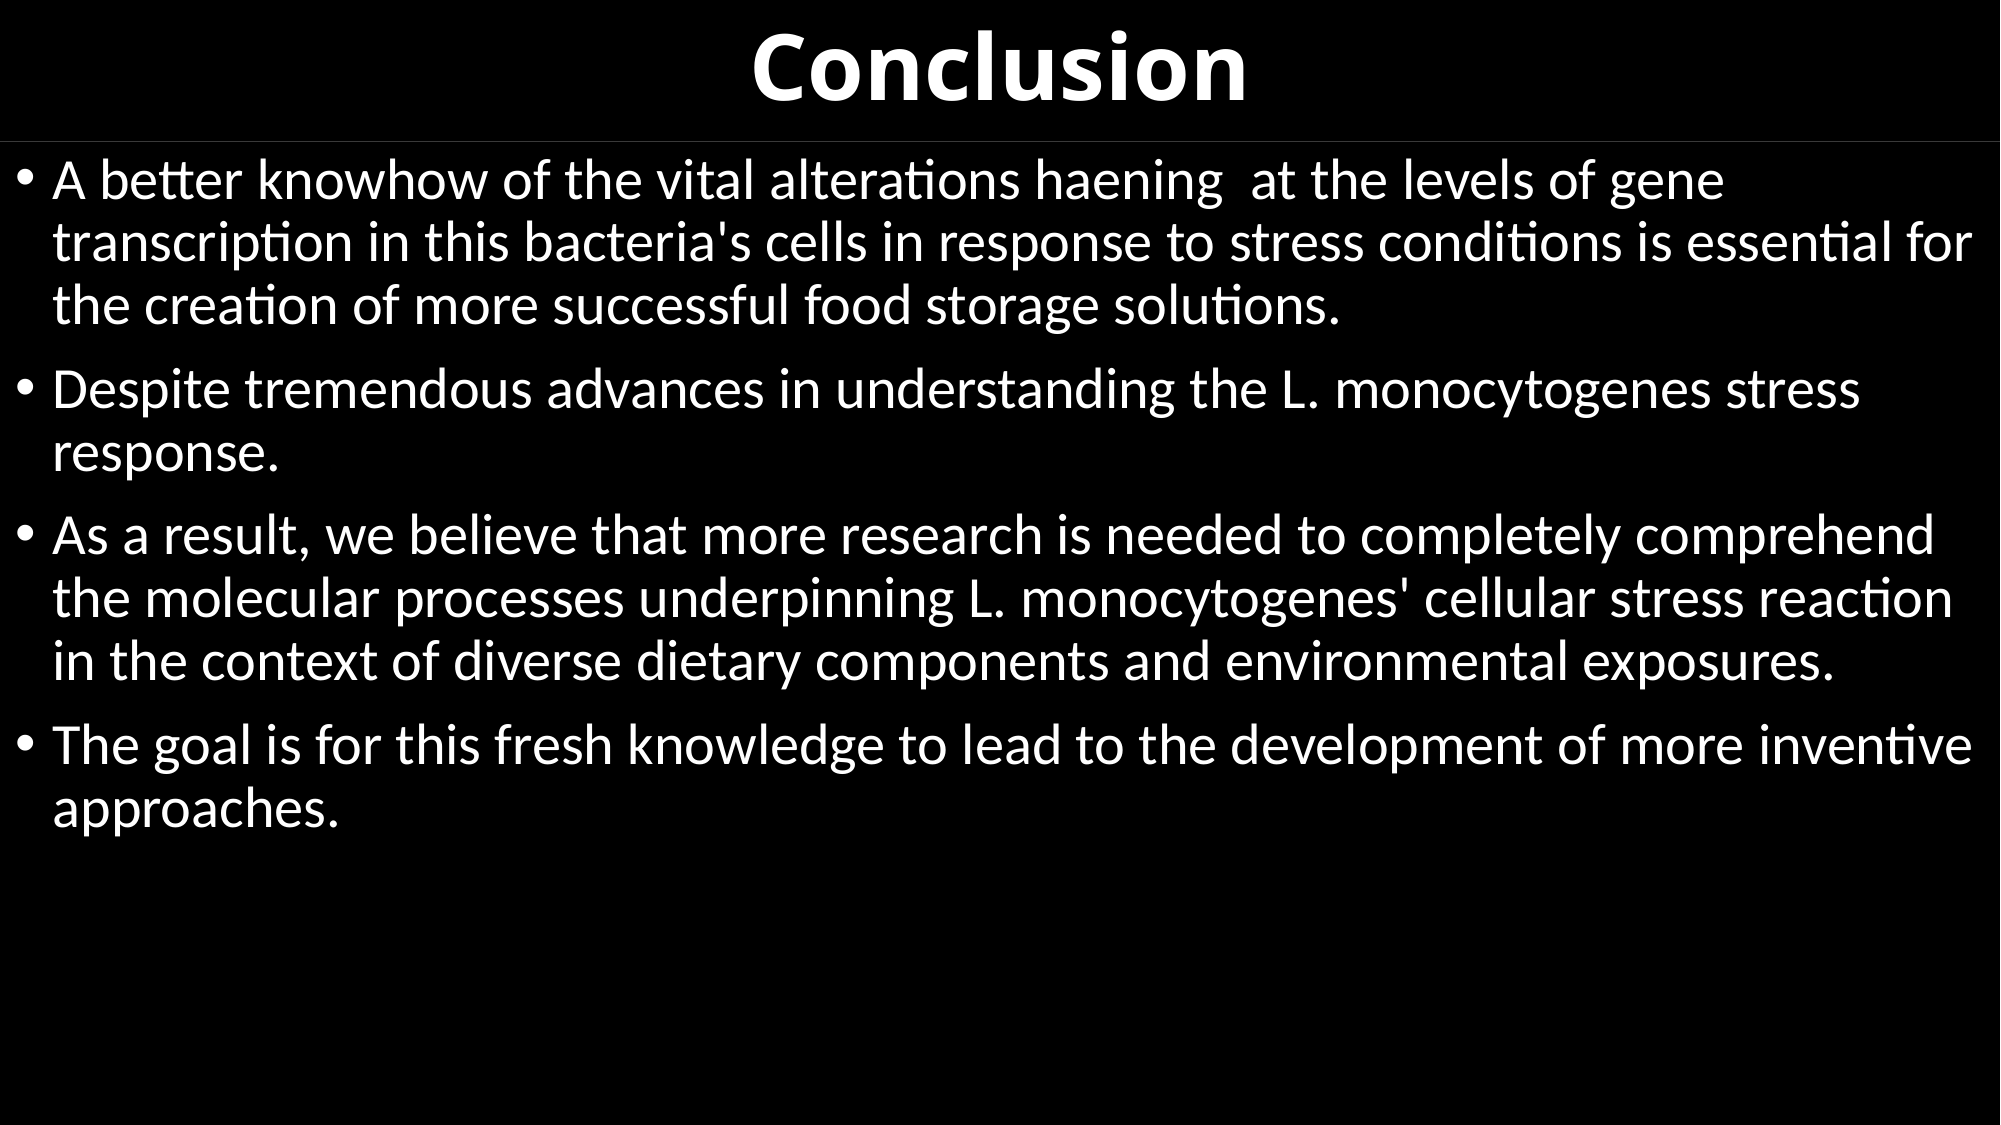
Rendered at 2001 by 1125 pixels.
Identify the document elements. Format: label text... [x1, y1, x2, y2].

title Conclusion [0, 0, 2000, 141]
list A better knowhow of the vital alterations haening at the levels of gene transcription in this bacteria's cells in response to stress conditions is essential for the creation of more successful food storage solutions. Despite tremendous advances in understanding the L. monocytogenes stress response. As a result, we believe that more research is needed to completely comprehend the molecular processes underpinning L. monocytogenes' cellular stress reaction in the context of diverse dietary components and environmental exposures. The goal is for this fresh knowledge to lead to the development of more inventive approaches. [0, 141, 2000, 1125]
